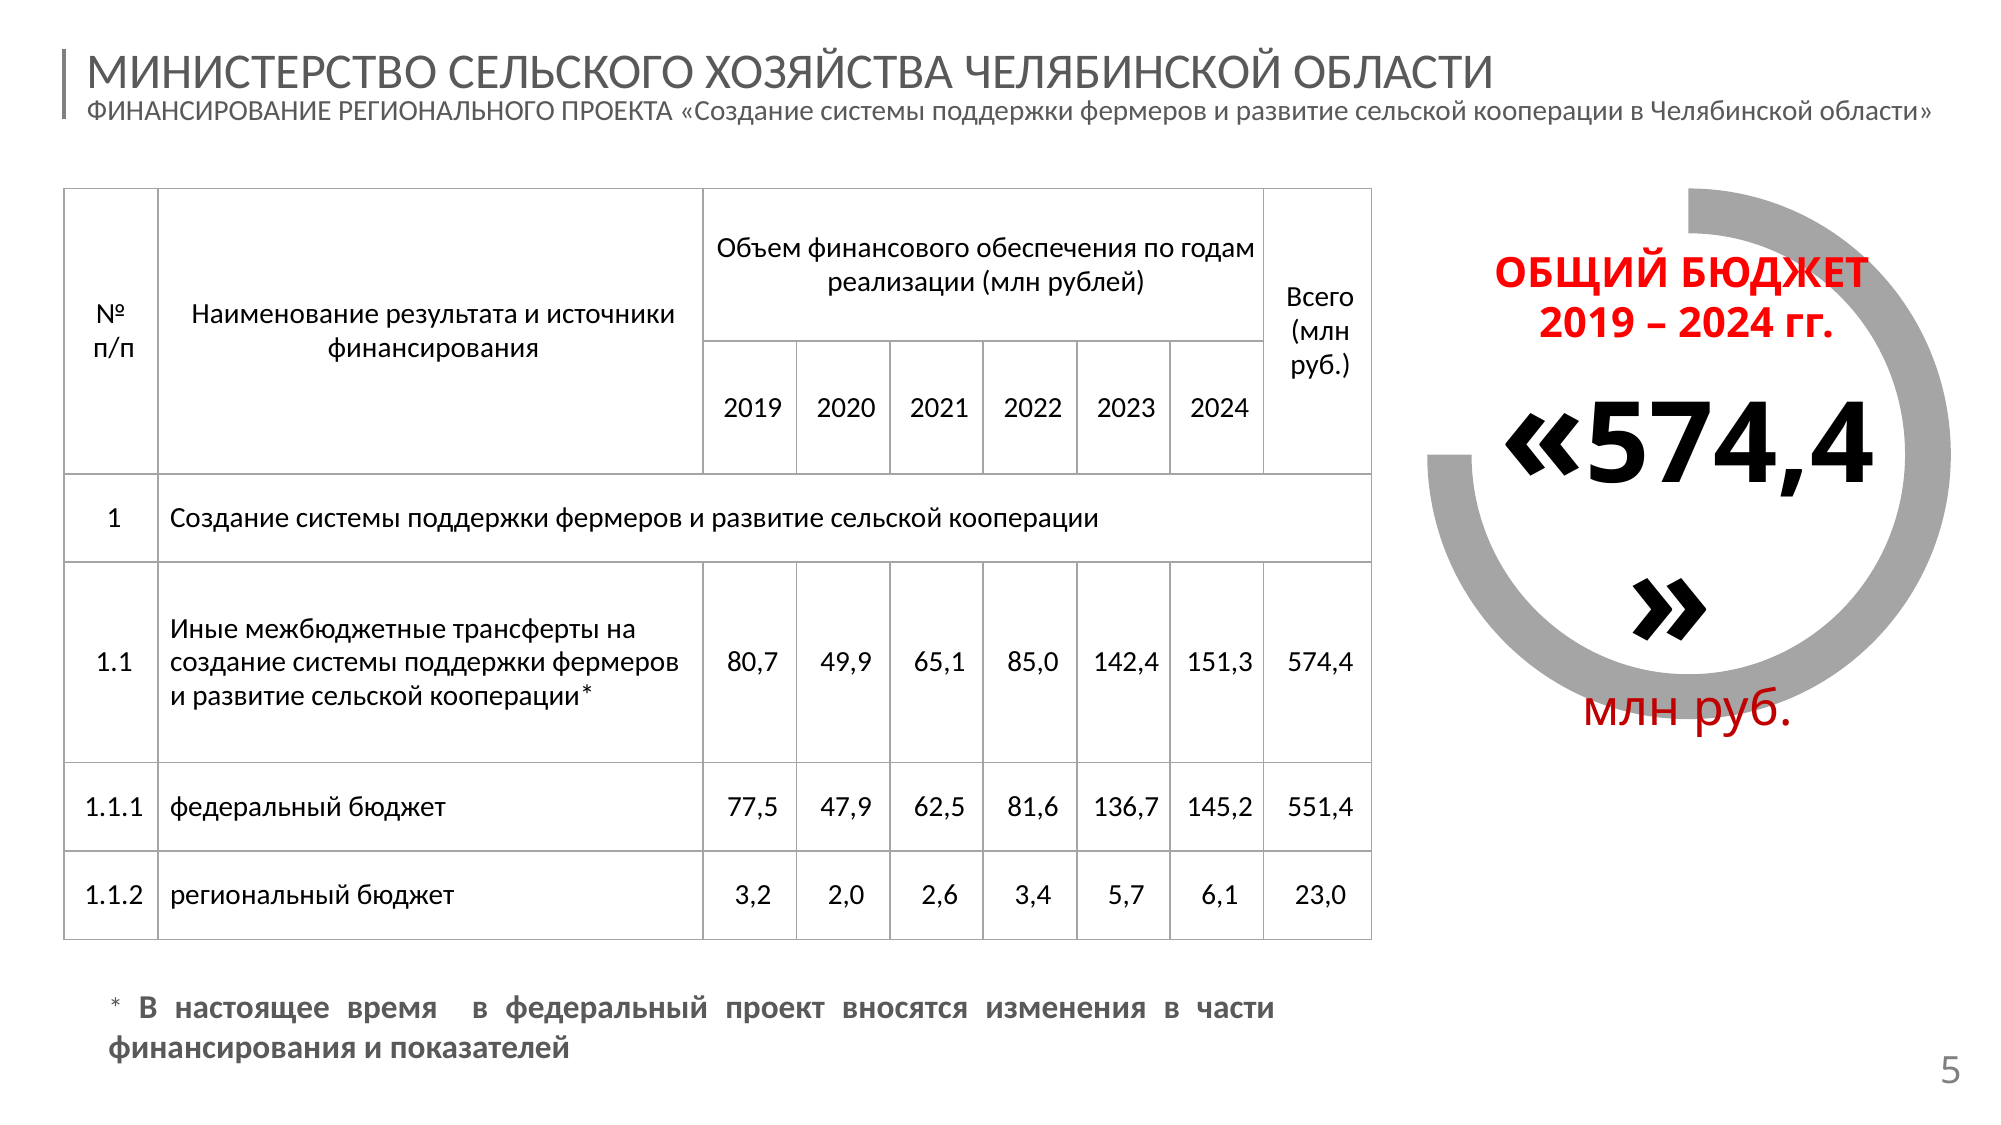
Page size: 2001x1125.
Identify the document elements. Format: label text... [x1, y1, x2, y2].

table_cell Создание системы поддержки фермеров и развитие сельской кооперации [159, 475, 1371, 561]
table_cell 23,0 [1264, 852, 1371, 939]
table_cell 2021 [891, 342, 982, 473]
table_cell 49,9 [797, 563, 889, 762]
table_cell 1.1.1 [65, 763, 157, 850]
text_box * В настоящее время в федеральный проект вносятся изменения в части финансирования и показателей [93, 977, 1292, 1073]
text_box 5 [1864, 1035, 2000, 1111]
text_box МИНИСТЕРСТВО СЕЛЬСКОГО ХОЗЯЙСТВА ЧЕЛЯБИНСКОЙ ОБЛАСТИ ФИНАНСИРОВАНИЕ РЕГИОНАЛЬНОГО ПРОЕКТА «Создание системы поддержки фермеров и развитие сельской кооперации в Челябинской области» [71, 38, 2000, 139]
table_cell 6,1 [1171, 852, 1263, 939]
table_cell 142,4 [1078, 563, 1169, 762]
table_cell 1 [65, 475, 157, 561]
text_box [1427, 188, 1951, 720]
table_cell 151,3 [1171, 563, 1263, 762]
table_header Объем финансового обеспечения по годам реализации (млн рублей) [704, 189, 1263, 340]
table_cell 80,7 [704, 563, 796, 762]
table_cell 145,2 [1171, 763, 1263, 850]
table_cell 85,0 [984, 563, 1076, 762]
table_header Всего (млн руб.) [1264, 189, 1371, 473]
table_cell 1.1 [65, 563, 157, 762]
table_cell 551,4 [1264, 763, 1371, 850]
table_cell региональный бюджет [159, 852, 702, 939]
table_cell 2024 [1171, 342, 1263, 473]
table_cell 1.1.2 [65, 852, 157, 939]
table_cell 2,0 [797, 852, 889, 939]
table_cell 2022 [984, 342, 1076, 473]
table_cell 3,2 [704, 852, 796, 939]
table_cell федеральный бюджет [159, 763, 702, 850]
table_cell 47,9 [797, 763, 889, 850]
table_cell 2023 [1078, 342, 1169, 473]
table_cell 136,7 [1078, 763, 1169, 850]
table_cell 2020 [797, 342, 889, 473]
table_cell 77,5 [704, 763, 796, 850]
table_cell 65,1 [891, 563, 982, 762]
table_cell 2,6 [891, 852, 982, 939]
table_cell 62,5 [891, 763, 982, 850]
table_cell 3,4 [984, 852, 1076, 939]
table_cell Иные межбюджетные трансферты на создание системы поддержки фермеров и развитие сельской кооперации* [159, 563, 702, 762]
table_cell 2019 [704, 342, 796, 473]
table_cell 81,6 [984, 763, 1076, 850]
table_header Наименование результата и источники финансирования [159, 189, 702, 473]
table_cell 574,4 [1264, 563, 1371, 762]
table_cell 5,7 [1078, 852, 1169, 939]
table_header № п/п [65, 189, 157, 473]
